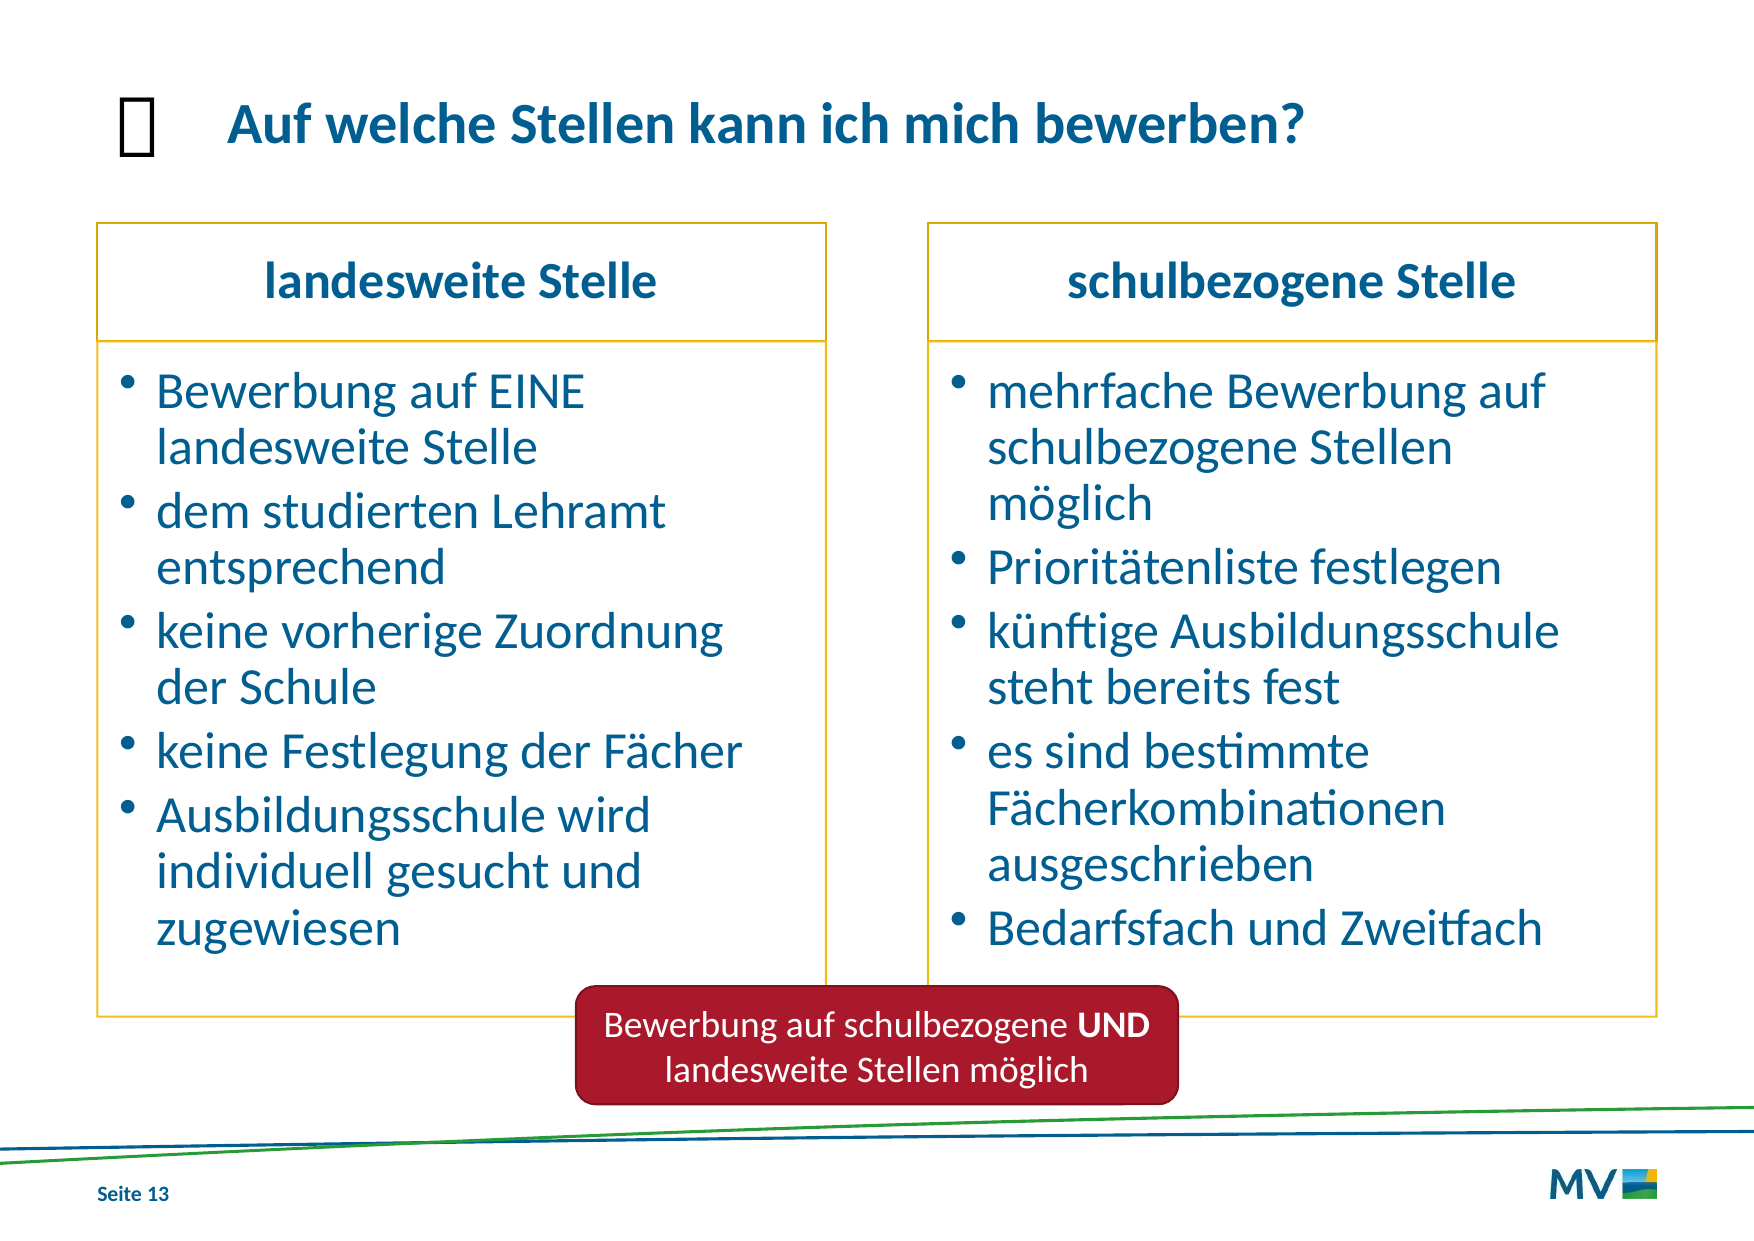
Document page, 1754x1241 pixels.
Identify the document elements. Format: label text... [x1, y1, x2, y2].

picture [1550, 1169, 1657, 1199]
text_box  [97, 66, 228, 182]
text_box Bewerbung auf schulbezogene UND landesweite Stellen möglich [574, 1022, 1180, 1106]
title Auf welche Stellen kann ich mich bewerben? [228, 85, 1704, 160]
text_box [97, 218, 1657, 1022]
